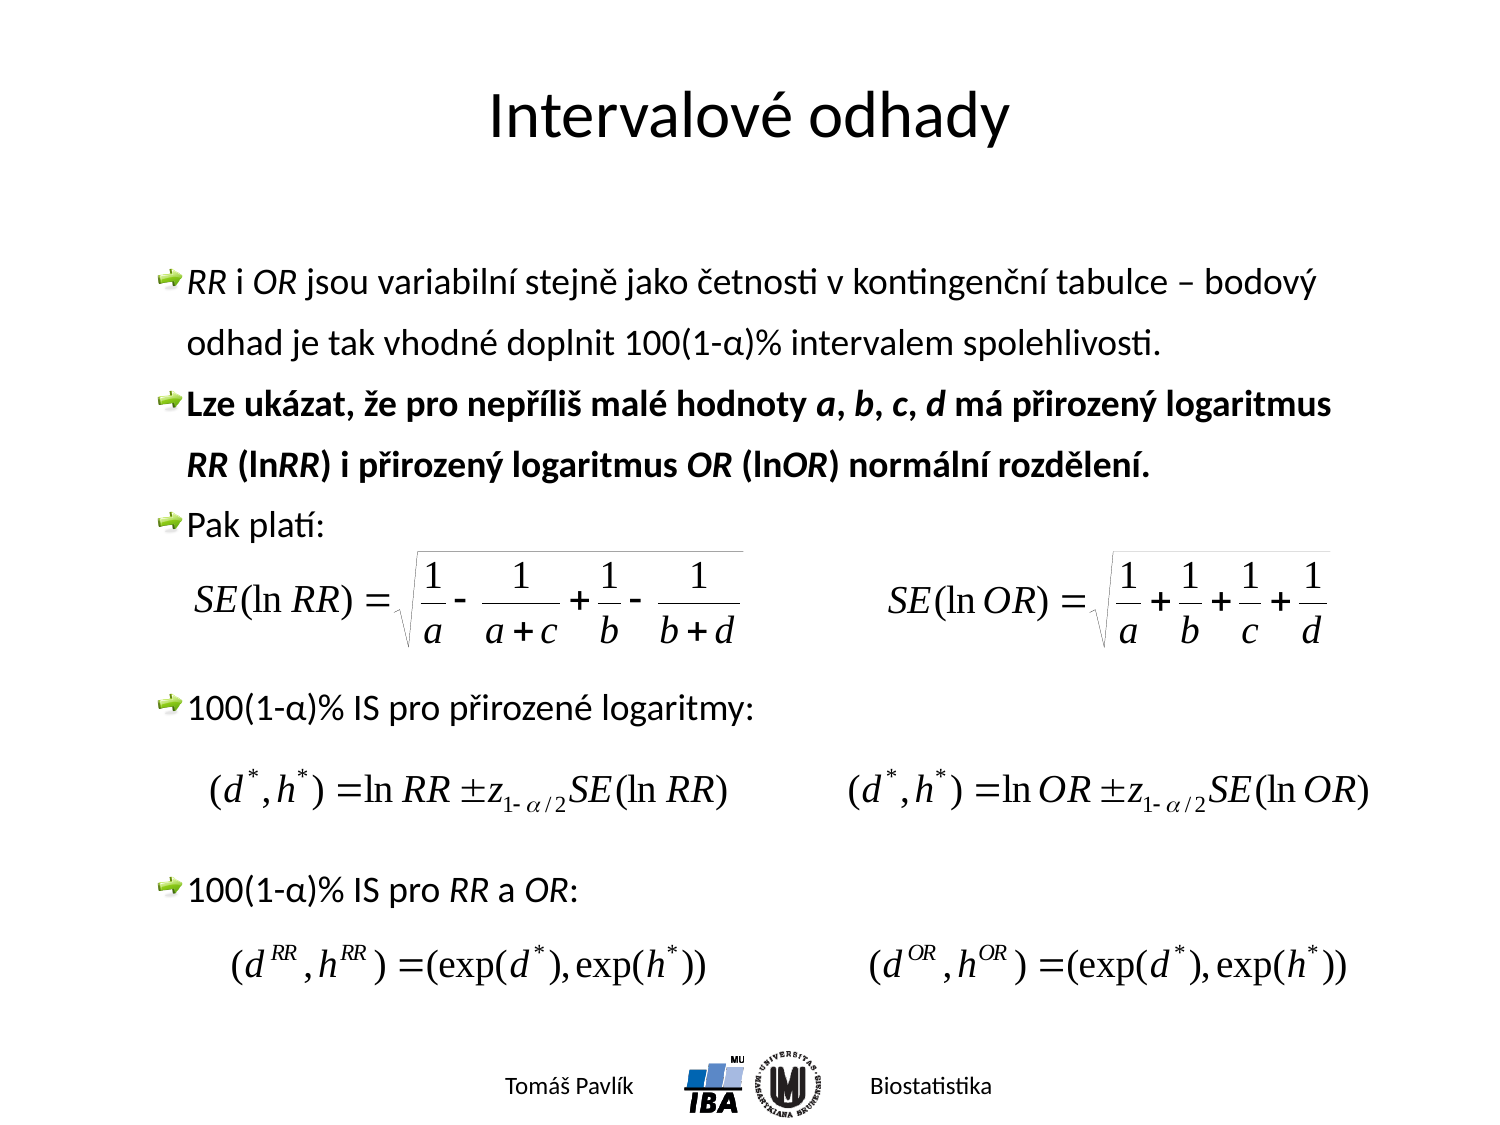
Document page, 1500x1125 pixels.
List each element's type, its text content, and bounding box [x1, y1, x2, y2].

picture [684, 1056, 744, 1113]
title Intervalové odhady [75, 45, 1425, 176]
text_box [203, 759, 736, 823]
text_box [881, 543, 1338, 657]
picture [156, 691, 184, 719]
picture [156, 266, 184, 294]
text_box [187, 543, 752, 656]
picture [156, 874, 184, 901]
picture [156, 388, 184, 415]
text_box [862, 934, 1356, 995]
picture [156, 509, 184, 537]
picture [755, 1051, 821, 1118]
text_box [224, 934, 715, 995]
text_box RR i OR jsou variabilní stejně jako četnosti v kontingenční tabulce – bodový odhad je tak vhodné doplnit 100(1-α)% intervalem spolehlivosti. Lze ukázat, že pro nepříliš malé hodnoty a, b, c, d má přirozený logaritmus RR (lnRR) i přirozený logaritmus OR (lnOR) normální rozdělení. Pak platí: 100(1-α)% IS pro přirozené logaritmy: 100(1-α)% IS pro RR a OR: [141, 234, 1371, 1020]
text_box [841, 759, 1377, 823]
